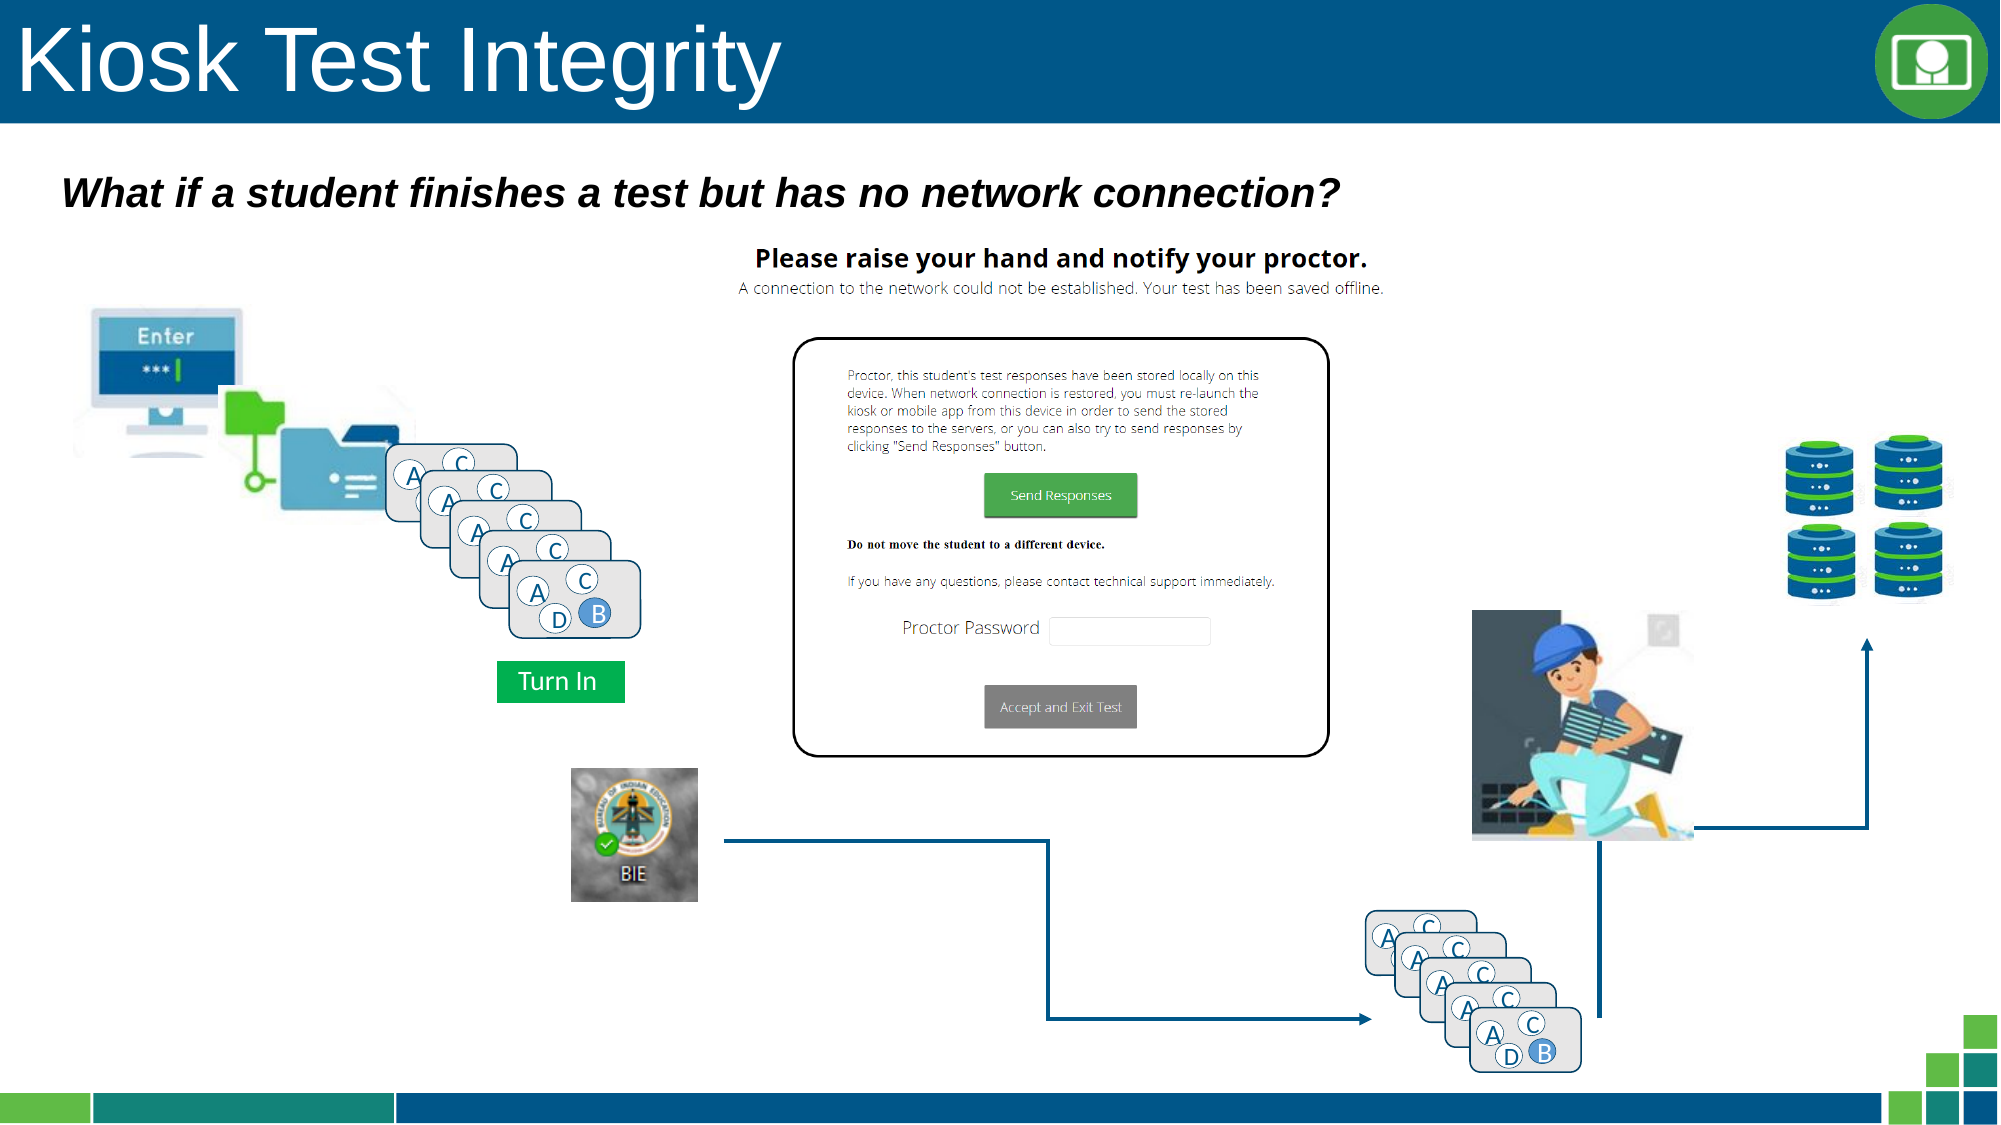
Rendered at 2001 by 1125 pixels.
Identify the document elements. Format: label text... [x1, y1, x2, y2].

title Kiosk Test Integrity [0, 0, 2000, 124]
picture [1888, 1015, 2001, 1125]
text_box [73, 304, 641, 638]
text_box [723, 431, 1954, 1073]
picture [1472, 610, 1694, 841]
picture [1875, 4, 1988, 119]
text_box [497, 655, 625, 705]
text_box What if a student finishes a test but has no network connection? [46, 158, 1468, 223]
picture [716, 227, 1409, 796]
picture [571, 768, 698, 902]
